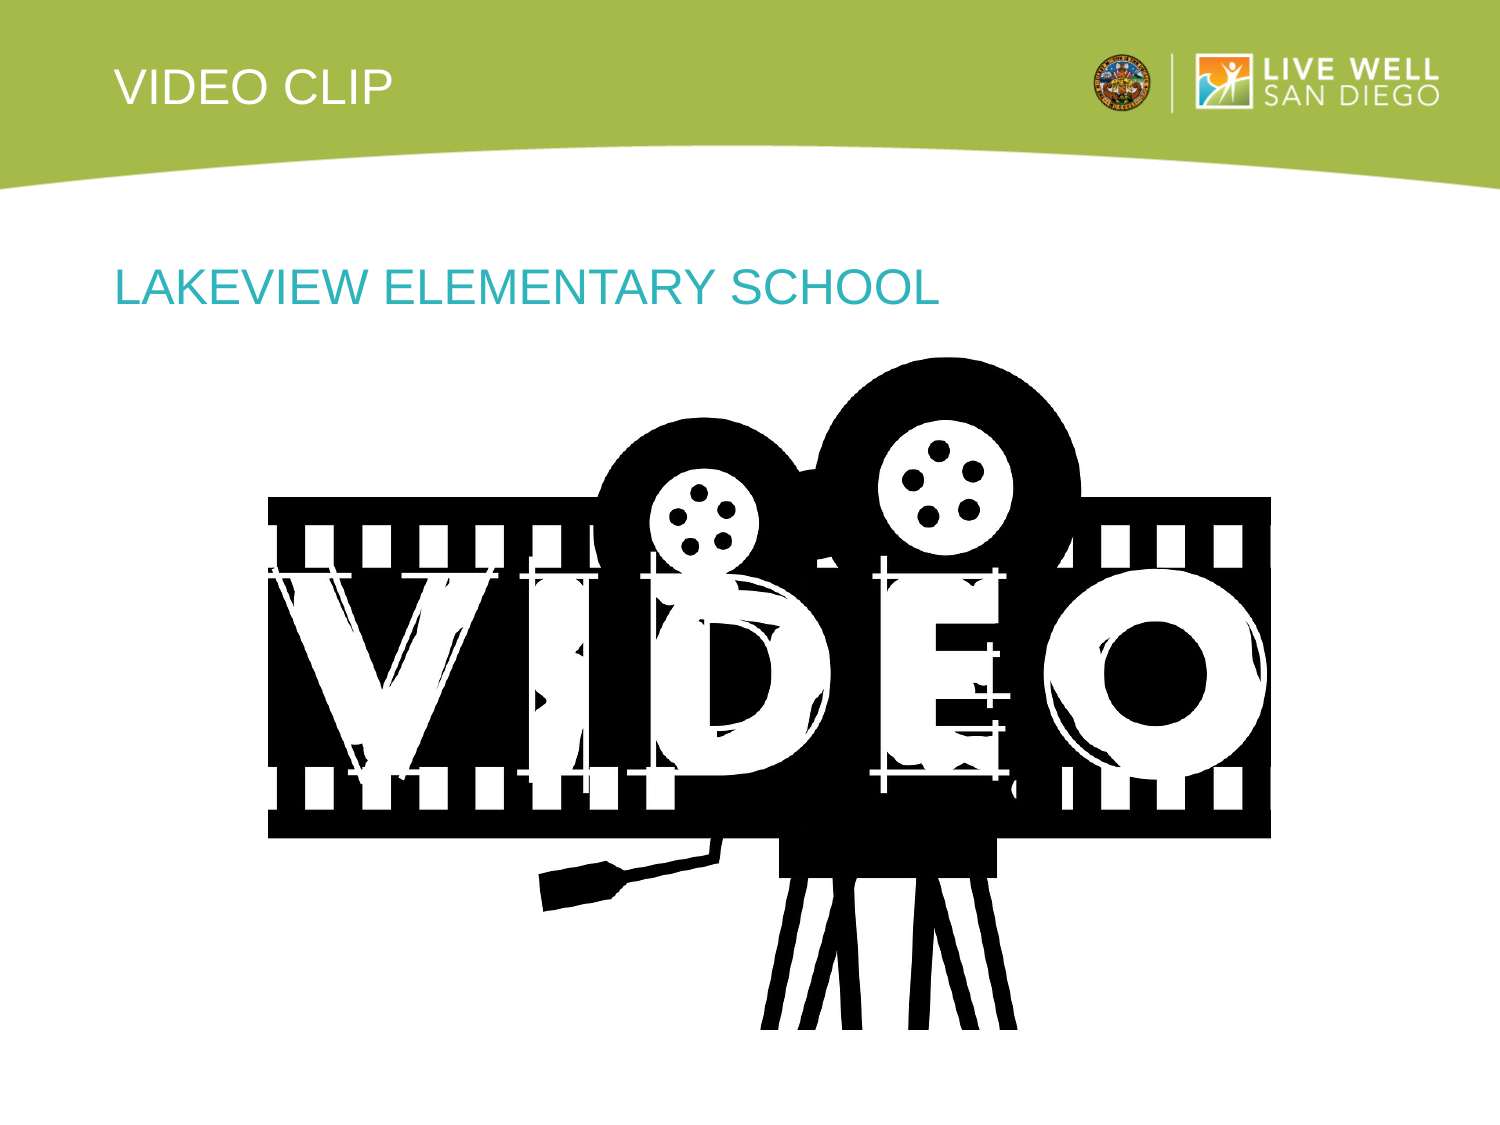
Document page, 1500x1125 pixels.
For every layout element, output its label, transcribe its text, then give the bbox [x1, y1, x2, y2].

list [113, 321, 1426, 1030]
list Lakeview Elementary School [113, 224, 1425, 320]
title Video Clip [113, 27, 1052, 150]
picture [0, 0, 1500, 1125]
